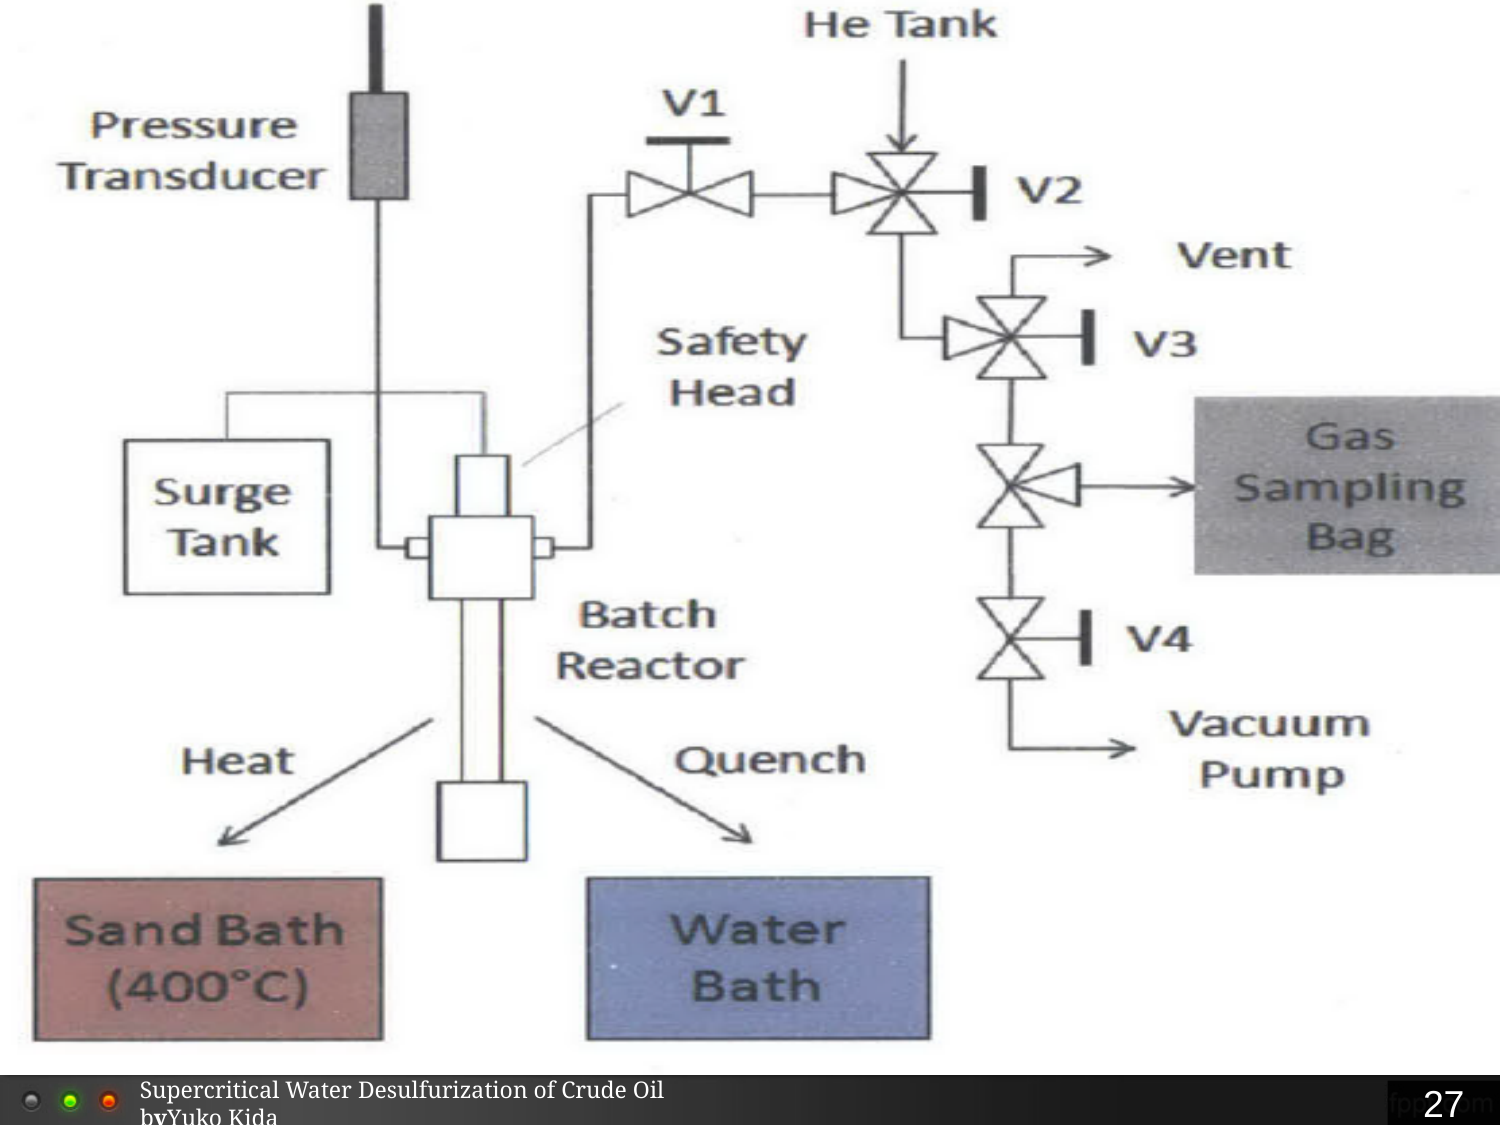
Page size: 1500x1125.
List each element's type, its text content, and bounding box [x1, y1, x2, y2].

text_box Supercritical Water Desulfurization of Crude Oil byYuko Kida [125, 1083, 1075, 1125]
text_box 27 [1385, 1082, 1500, 1125]
picture [0, 0, 1500, 1125]
